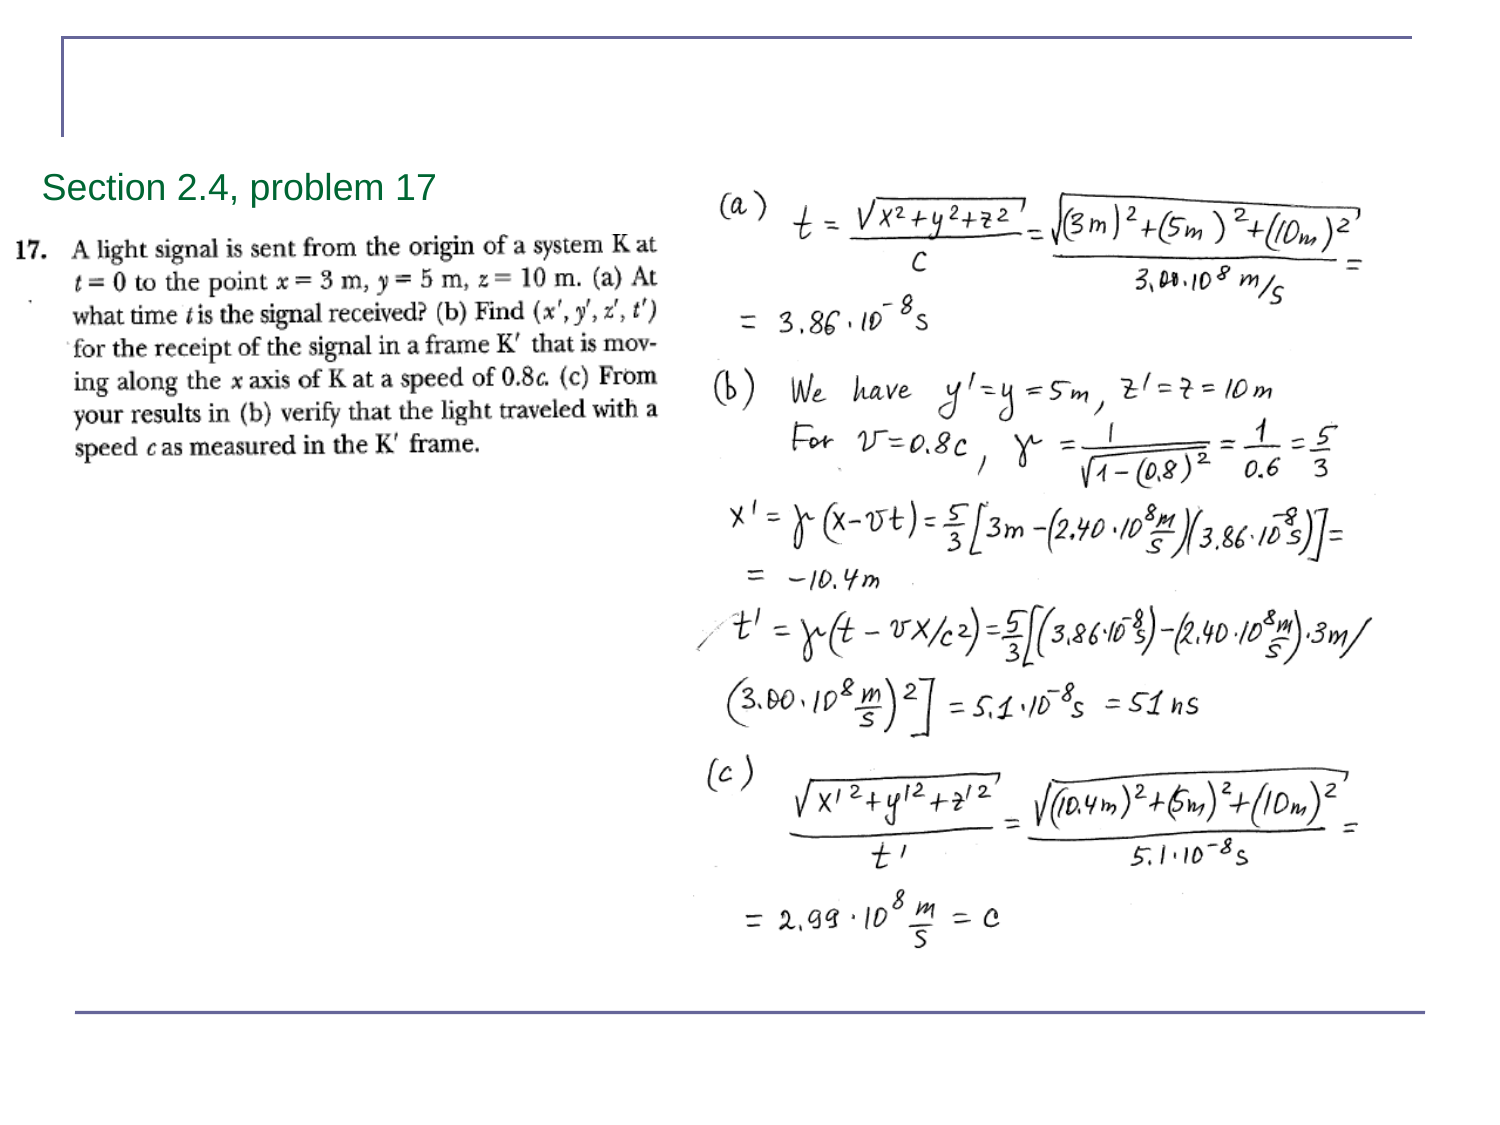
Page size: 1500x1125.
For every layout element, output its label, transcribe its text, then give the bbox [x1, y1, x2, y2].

picture [692, 177, 1378, 954]
picture [8, 234, 666, 470]
text_box Section 2.4, problem 17 [26, 155, 452, 216]
